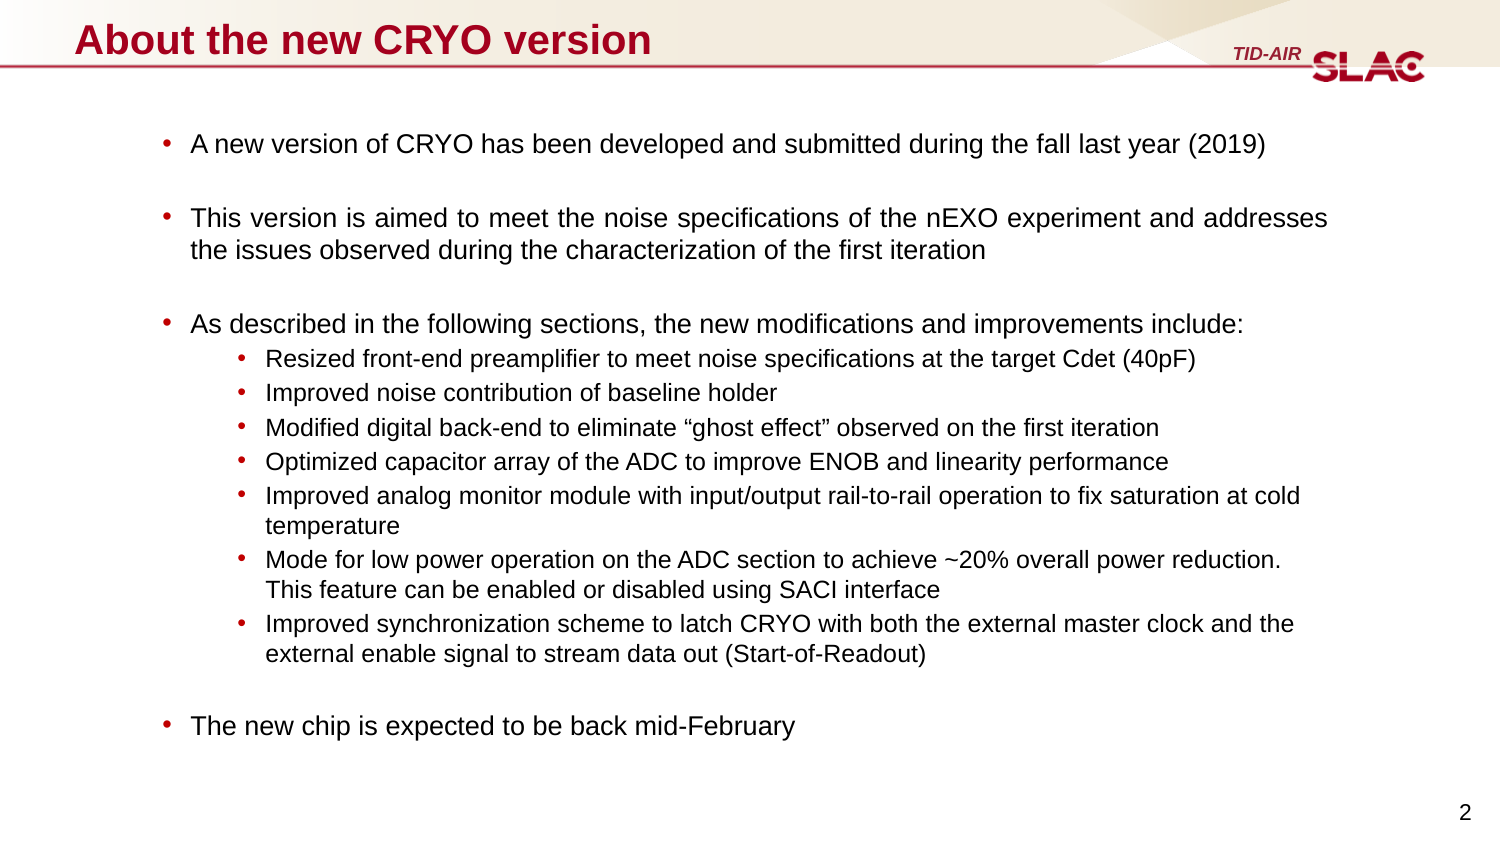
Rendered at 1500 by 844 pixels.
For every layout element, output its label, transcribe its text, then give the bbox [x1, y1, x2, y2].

slide_number 2 [1447, 777, 1500, 844]
text_box A new version of CRYO has been developed and submitted during the fall last year (2019) This version is aimed to meet the noise specifications of the nEXO experiment and addresses the issues observed during the characterization of the first iteration As described in the following sections, the new modifications and improvements include: Resized front-end preamplifier to meet noise specifications at the target Cdet (40pF) Improved noise contribution of baseline holder Modified digital back-end to eliminate “ghost effect” observed on the first iteration Optimized capacitor array of the ADC to improve ENOB and linearity performance Improved analog monitor module with input/output rail-to-rail operation to fix saturation at cold temperature Mode for low power operation on the ADC section to achieve ~20% overall power reduction. This feature can be enabled or disabled using SACI interface Improved synchronization scheme to latch CRYO with both the external master clock and the external enable signal to stream data out (Start-of-Readout) The new chip is expected to be back mid-February [147, 119, 1343, 748]
picture [0, 0, 1500, 82]
title About the new CRYO version [74, 0, 1404, 63]
